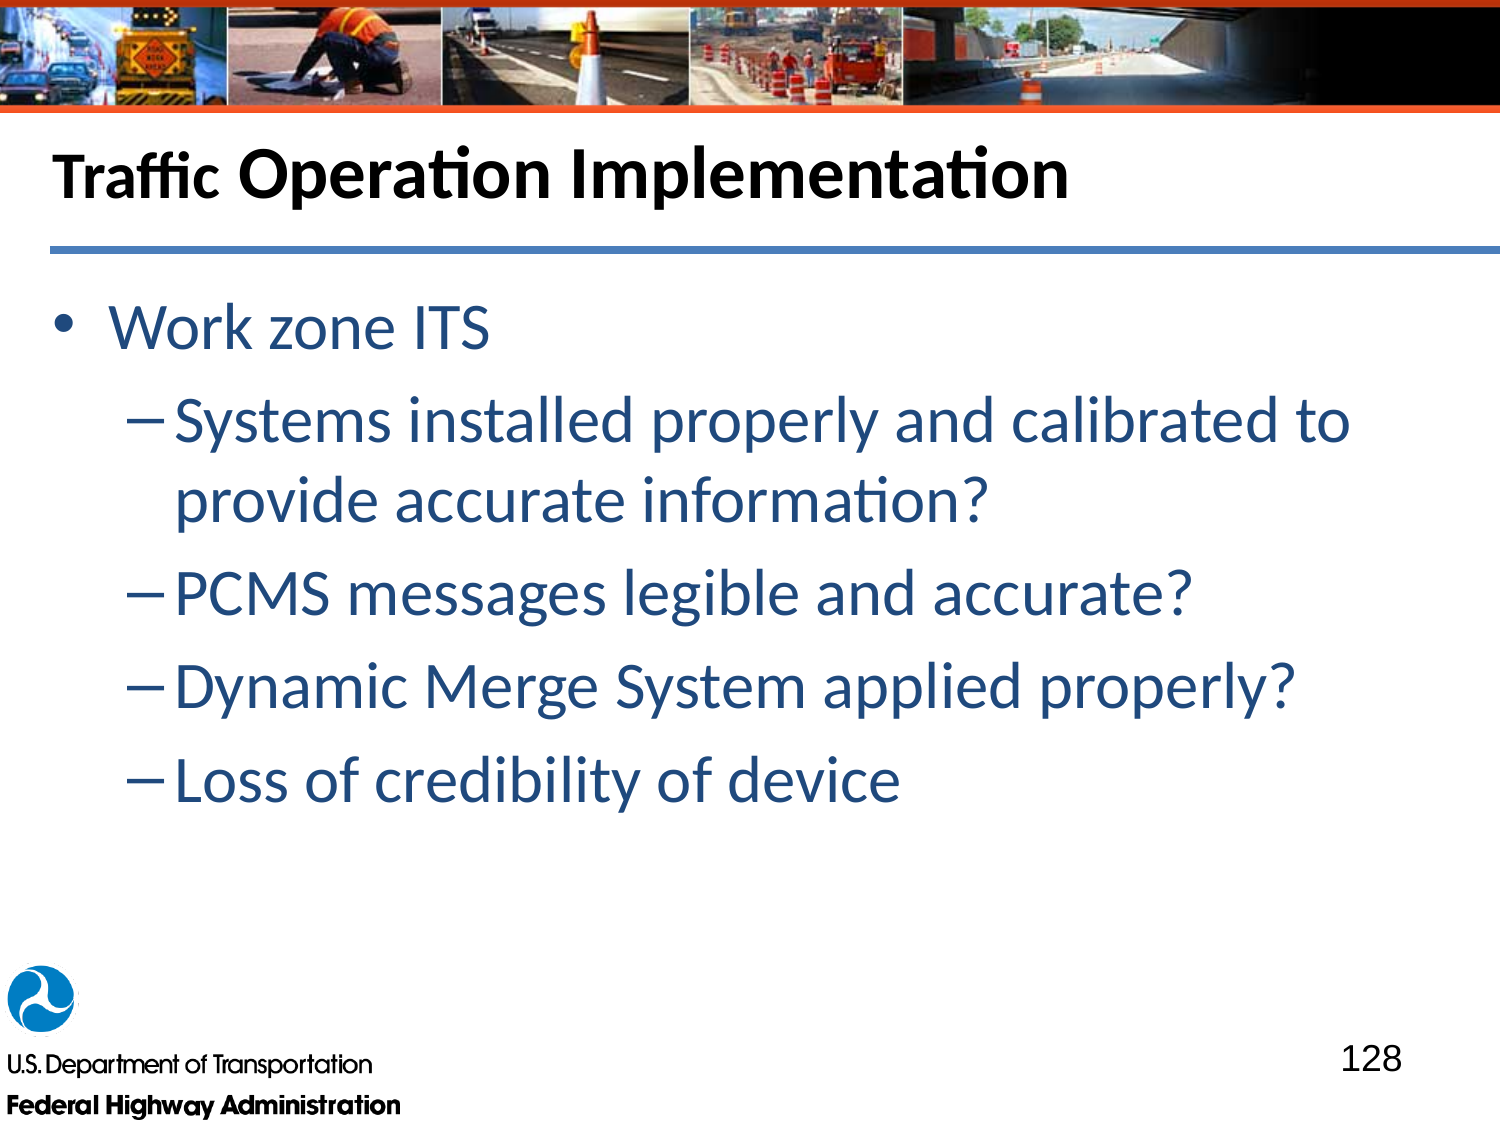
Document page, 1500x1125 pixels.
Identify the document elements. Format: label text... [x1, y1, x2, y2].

picture [3, 961, 400, 1120]
title Traffic Operation Implementation [37, 112, 1438, 225]
picture [0, 0, 1500, 113]
list Work zone ITS Systems installed properly and calibrated to provide accurate information? PCMS messages legible and accurate? Dynamic Merge System applied properly? Loss of credibility of device [37, 275, 1450, 1050]
